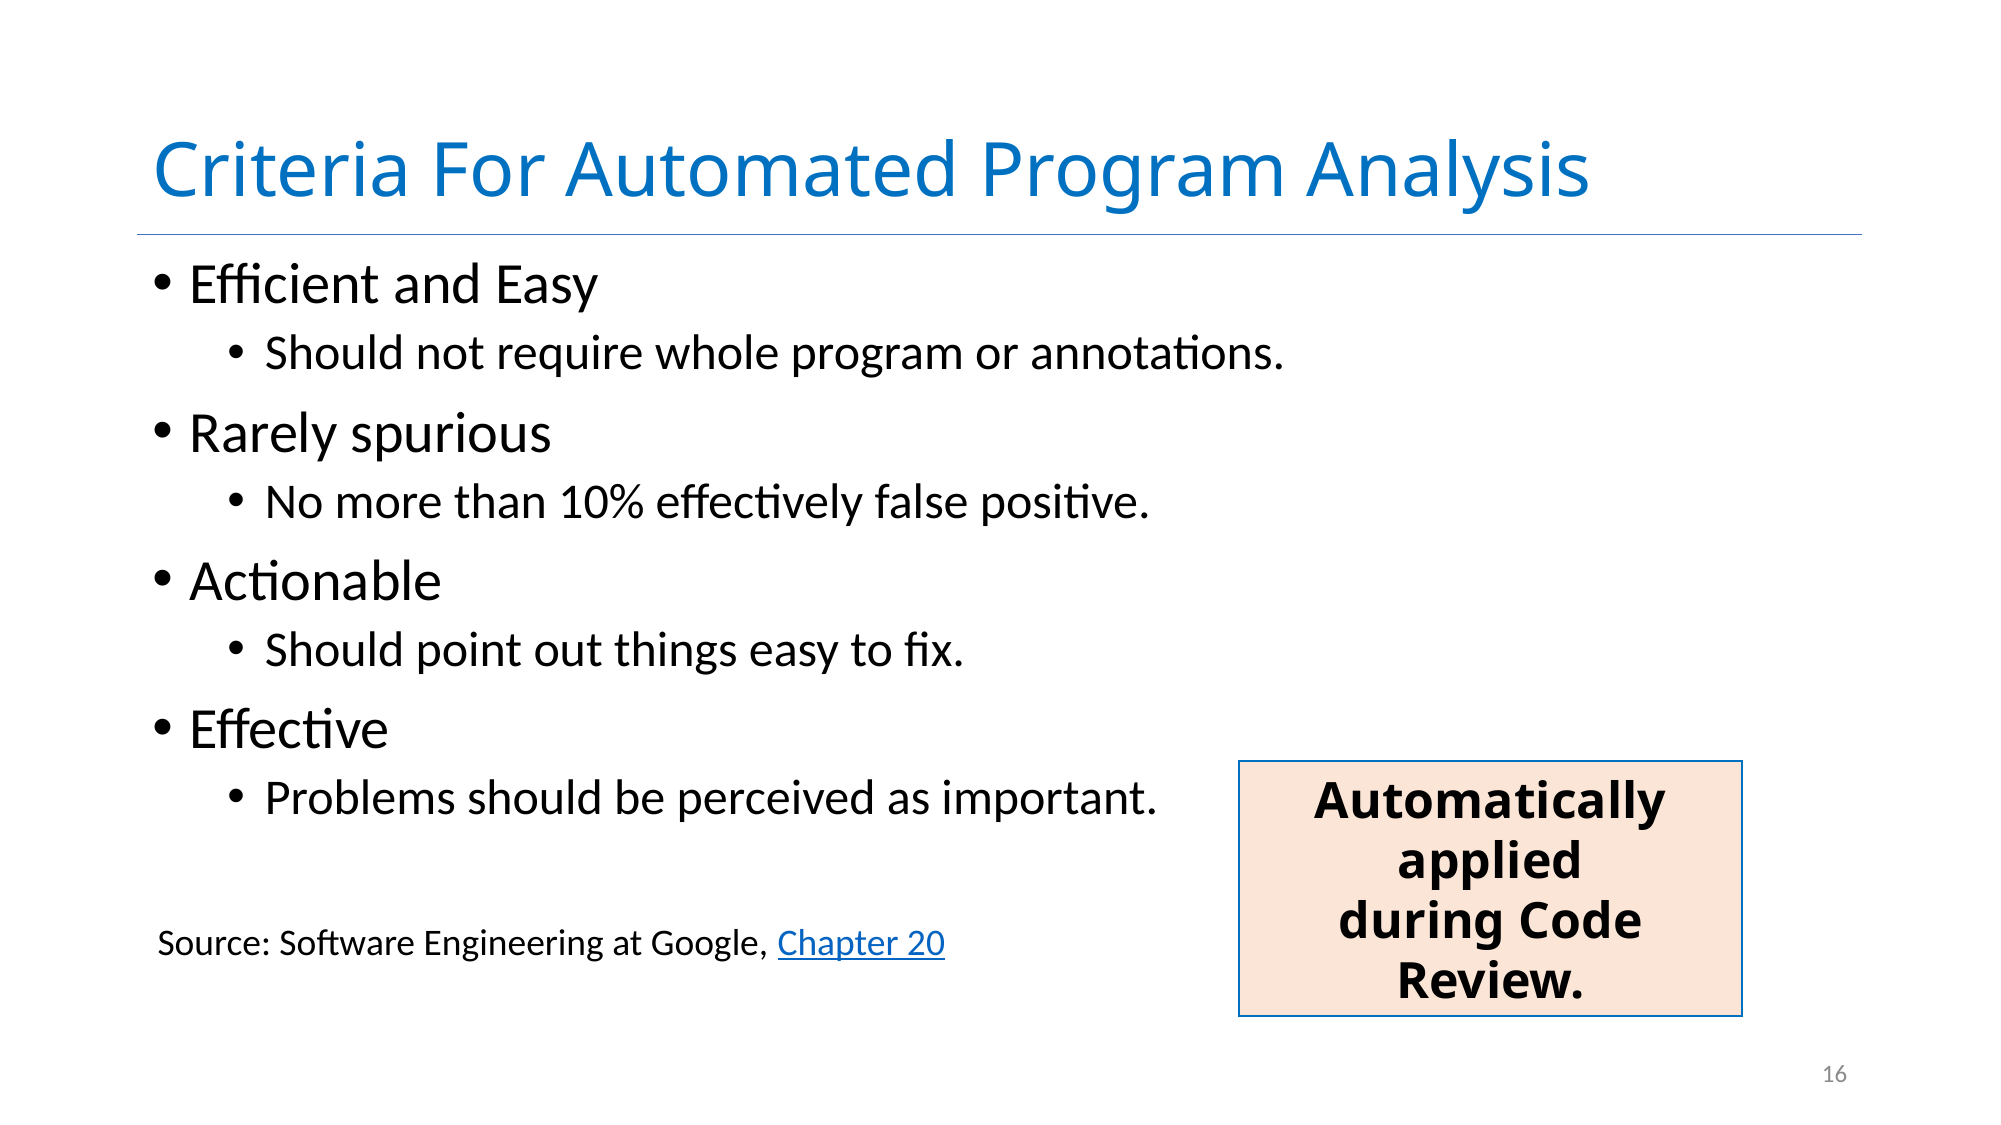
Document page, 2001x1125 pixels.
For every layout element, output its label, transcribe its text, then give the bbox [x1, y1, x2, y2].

text_box Automatically applied during Code Review. [1238, 760, 1743, 1017]
title Criteria For Automated Program Analysis [137, 3, 1863, 221]
text_box Source: Software Engineering at Google, Chapter 20 [142, 910, 961, 971]
list Efficient and Easy Should not require whole program or annotations. Rarely spurious No more than 10% effectively false positive. Actionable Should point out things easy to fix. Effective Problems should be perceived as important. [137, 246, 1432, 960]
slide_number 16 [1412, 1042, 1863, 1103]
